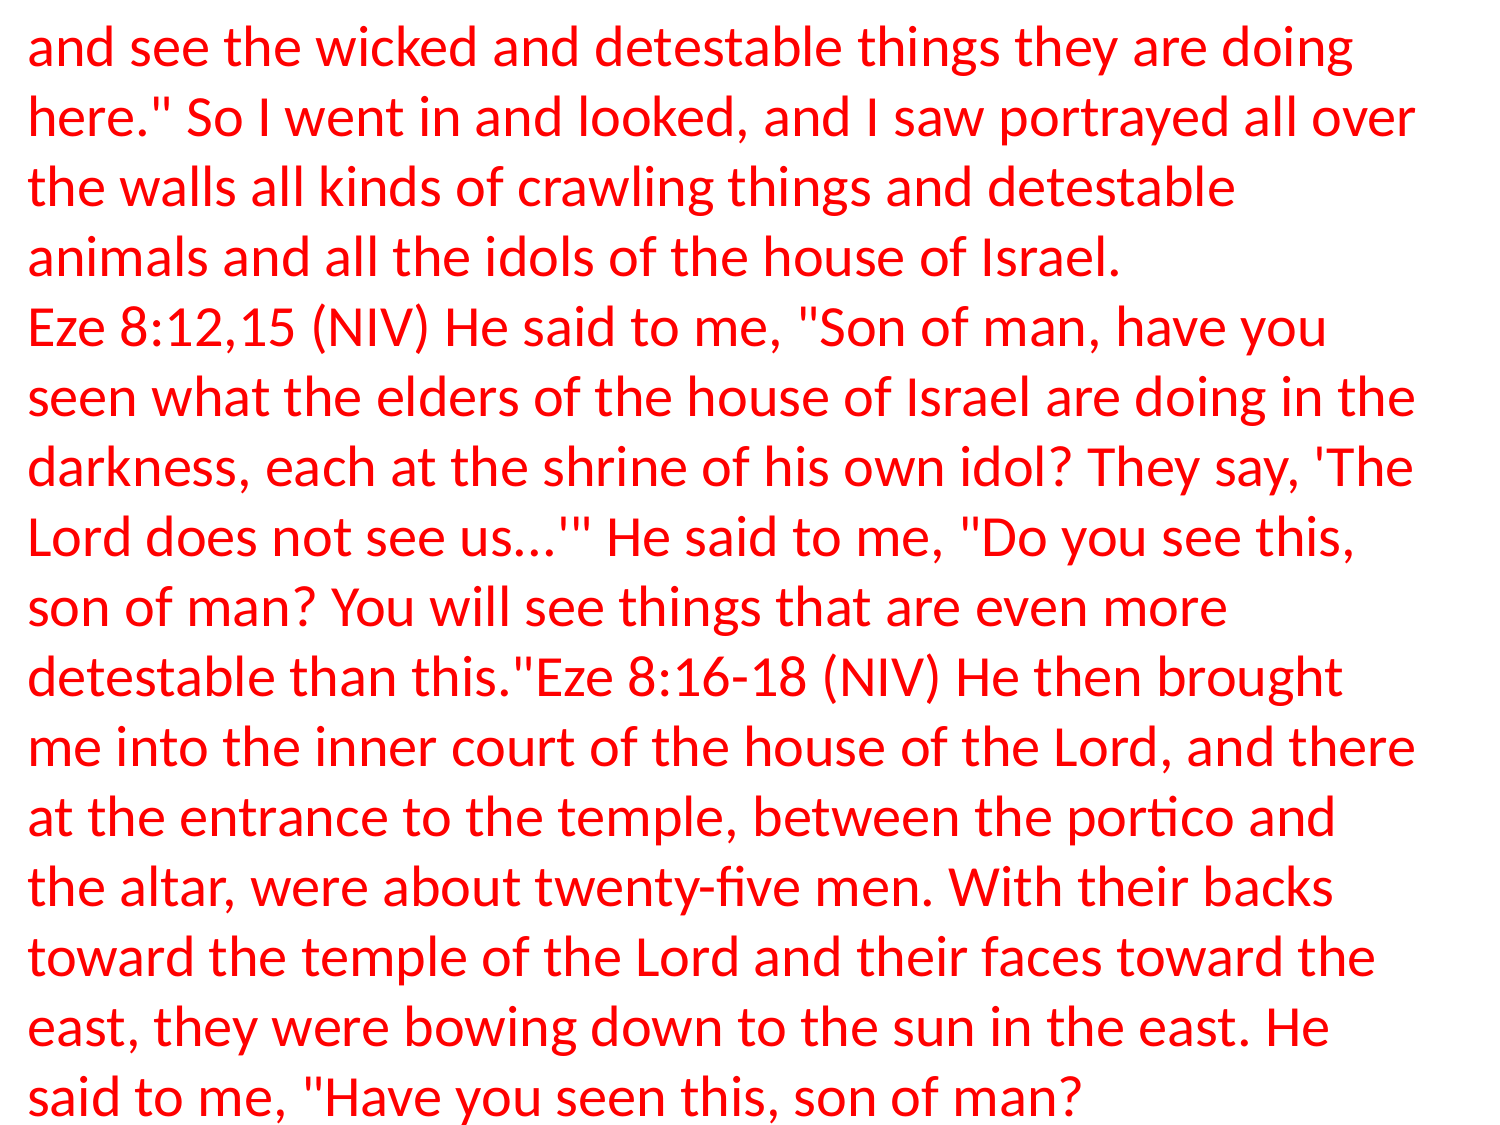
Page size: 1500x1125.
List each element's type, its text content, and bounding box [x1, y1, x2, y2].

text_box and see the wicked and detestable things they are doing here." So I went in and looked, and I saw portrayed all over the walls all kinds of crawling things and detestable animals and all the idols of the house of Israel. Eze 8:12,15 (NIV) He said to me, "Son of man, have you seen what the elders of the house of Israel are doing in the darkness, each at the shrine of his own idol? They say, 'The Lord does not see us...'" He said to me, "Do you see this, son of man? You will see things that are even more detestable than this."Eze 8:16-18 (NIV) He then brought me into the inner court of the house of the Lord, and there at the entrance to the temple, between the portico and the altar, were about twenty-five men. With their backs toward the temple of the Lord and their faces toward the east, they were bowing down to the sun in the east. He said to me, "Have you seen this, son of man? [12, 1, 1438, 1125]
